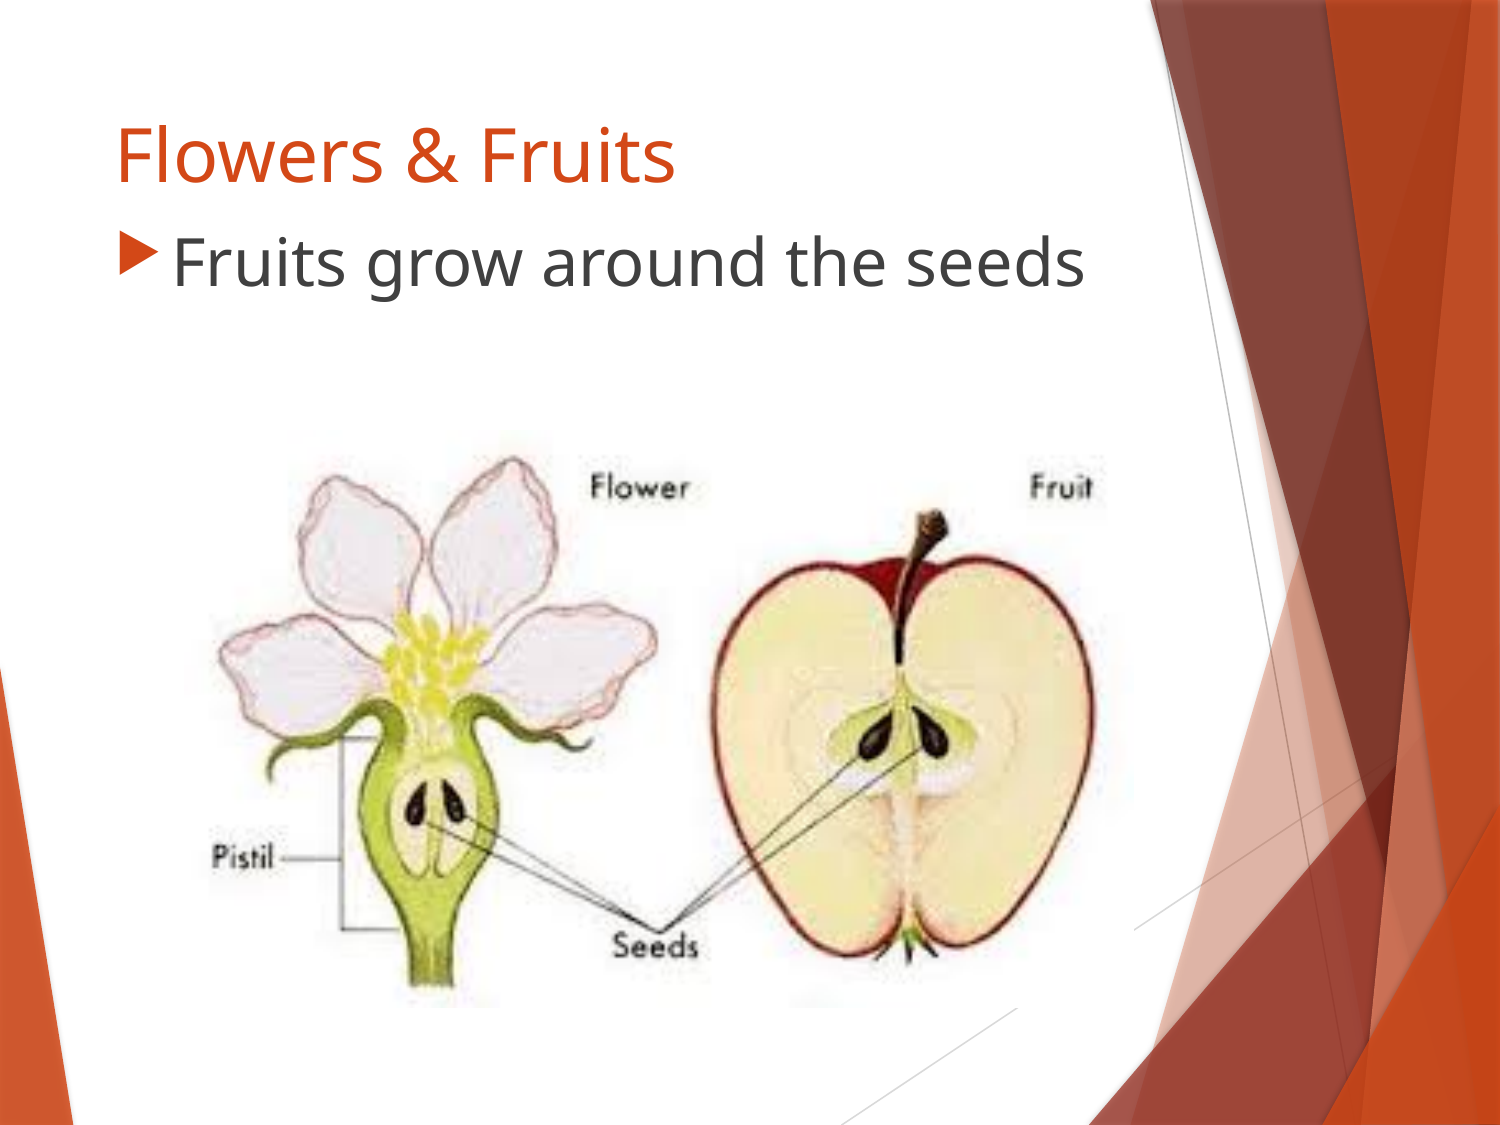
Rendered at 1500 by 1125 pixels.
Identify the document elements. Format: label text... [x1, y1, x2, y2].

picture [183, 430, 1134, 1009]
list Fruits grow around the seeds [99, 212, 1218, 991]
title Flowers & Fruits [99, 99, 1142, 212]
